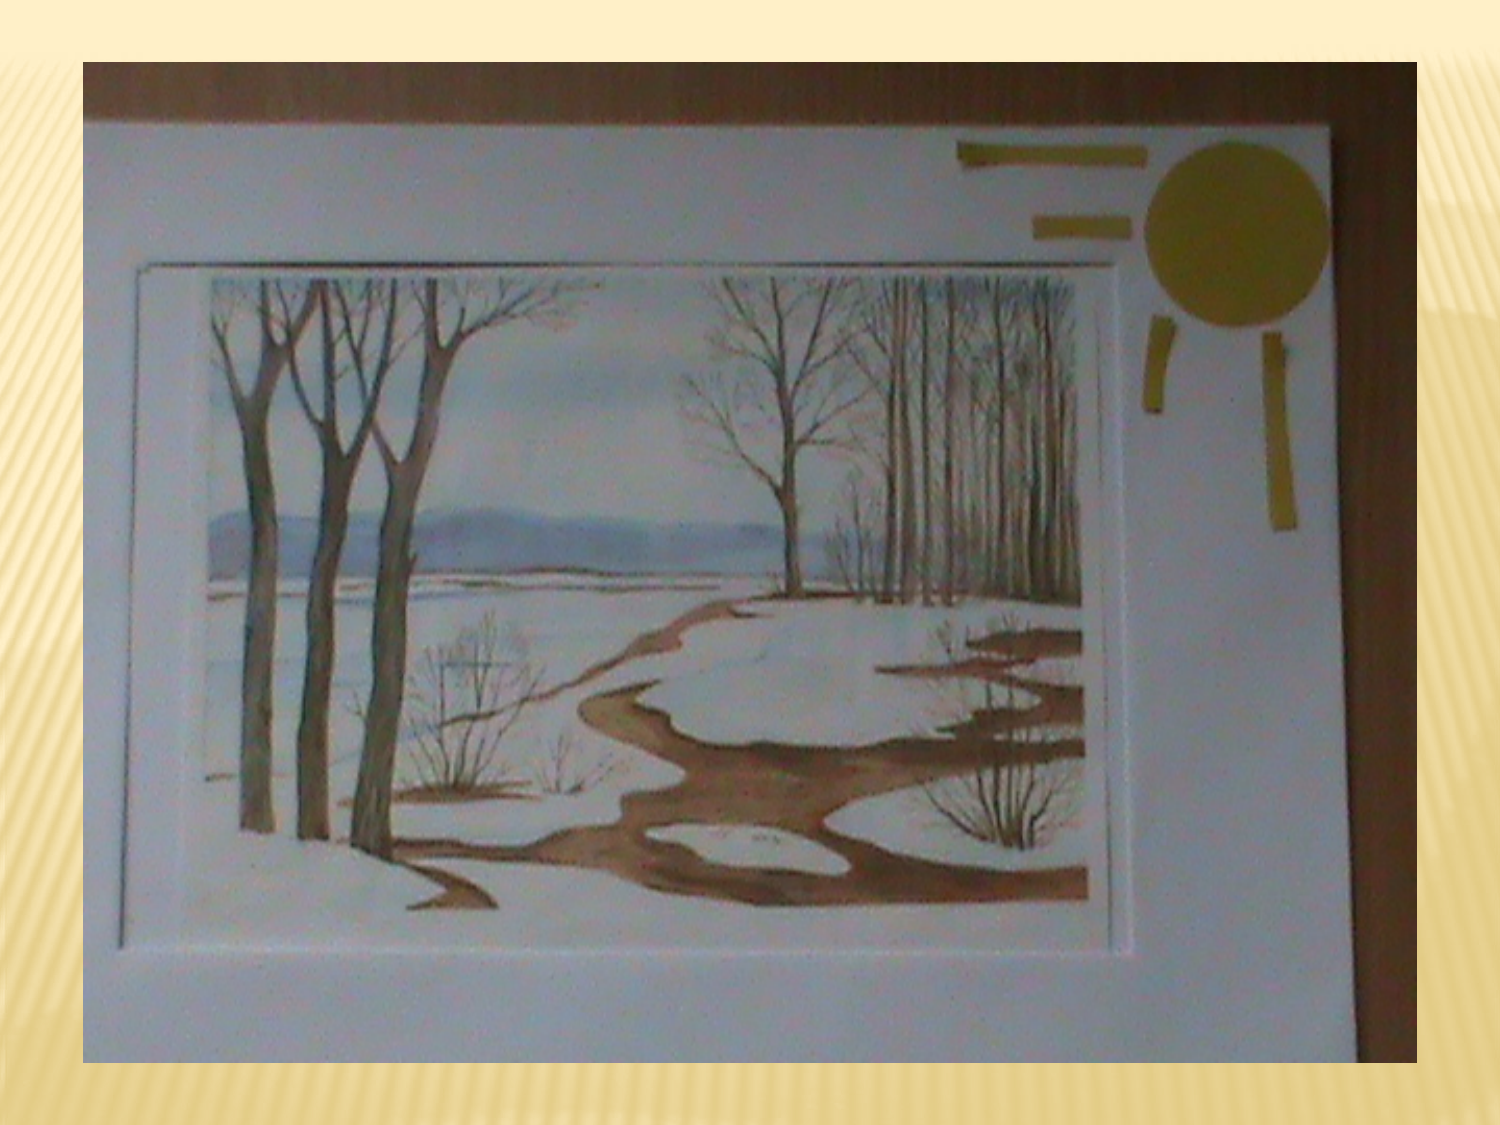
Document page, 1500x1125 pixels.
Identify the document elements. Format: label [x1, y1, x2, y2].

picture [82, 62, 1417, 1063]
